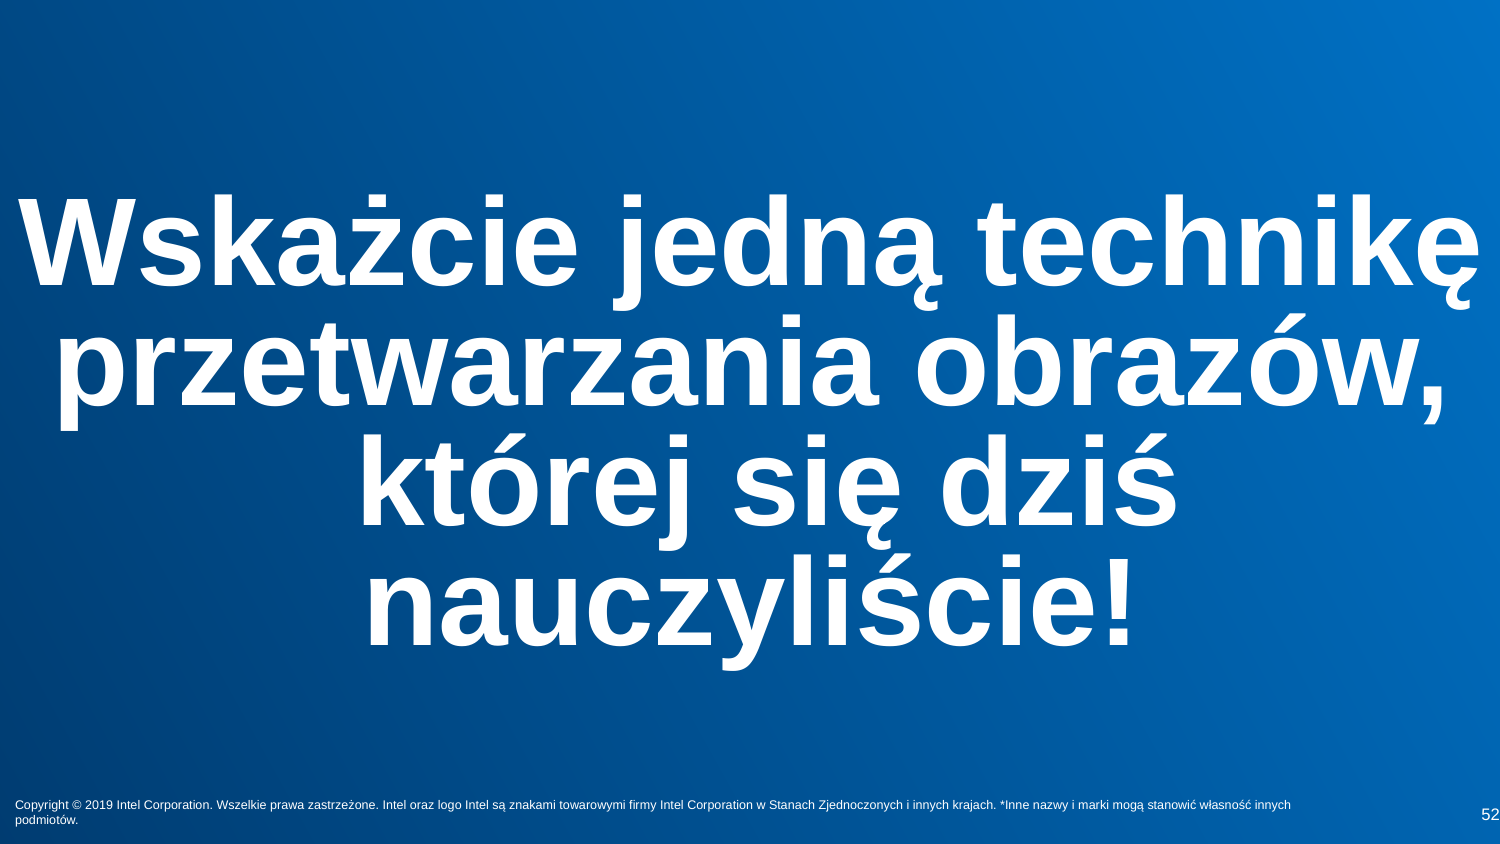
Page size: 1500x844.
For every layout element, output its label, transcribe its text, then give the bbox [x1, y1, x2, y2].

text_box Copyright © 2019 Intel Corporation. Wszelkie prawa zastrzeżone. Intel oraz logo Intel są znakami towarowymi firmy Intel Corporation w Stanach Zjednoczonych i innych krajach. *Inne nazwy i marki mogą stanowić własność innych podmiotów. [0, 789, 1330, 835]
title Wskażcie jedną technikę przetwarzania obrazów, której się dziś nauczyliście! [3, 345, 1500, 514]
slide_number 52 [1149, 791, 1500, 837]
